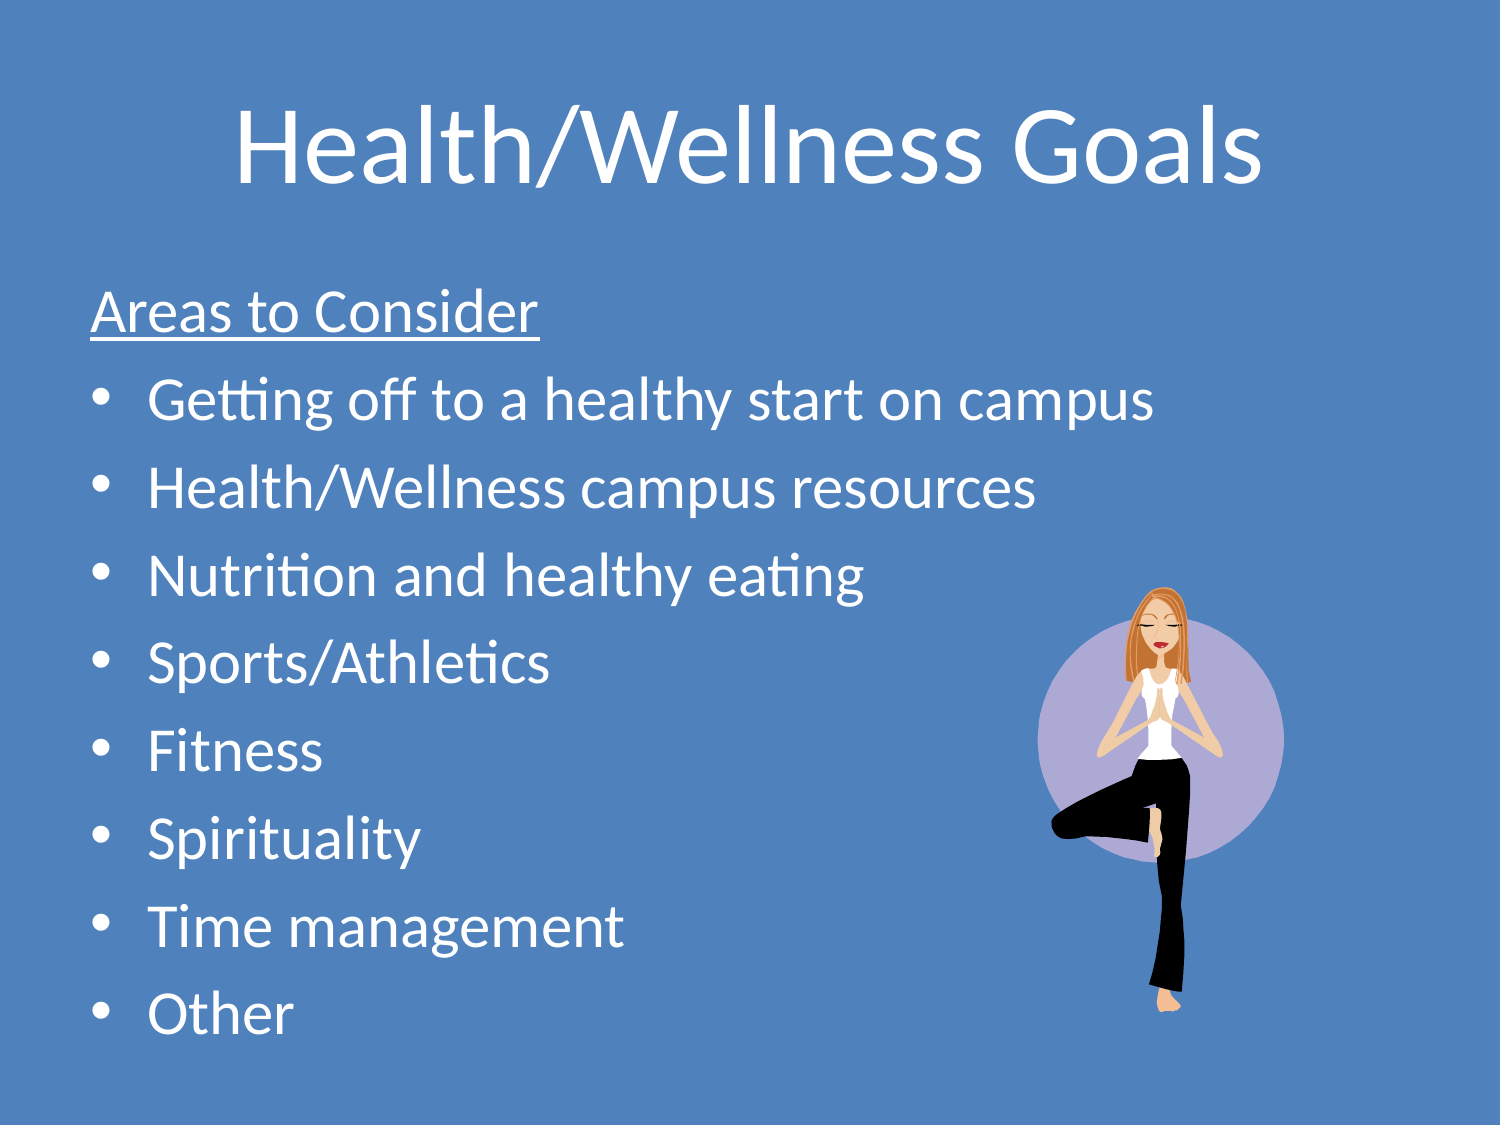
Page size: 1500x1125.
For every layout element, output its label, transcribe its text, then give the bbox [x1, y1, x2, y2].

list Areas to Consider Getting off to a healthy start on campus Health/Wellness campus resources Nutrition and healthy eating Sports/Athletics Fitness Spirituality Time management Other [75, 262, 1425, 1063]
picture [1037, 587, 1285, 1013]
title Health/Wellness Goals [75, 45, 1425, 233]
